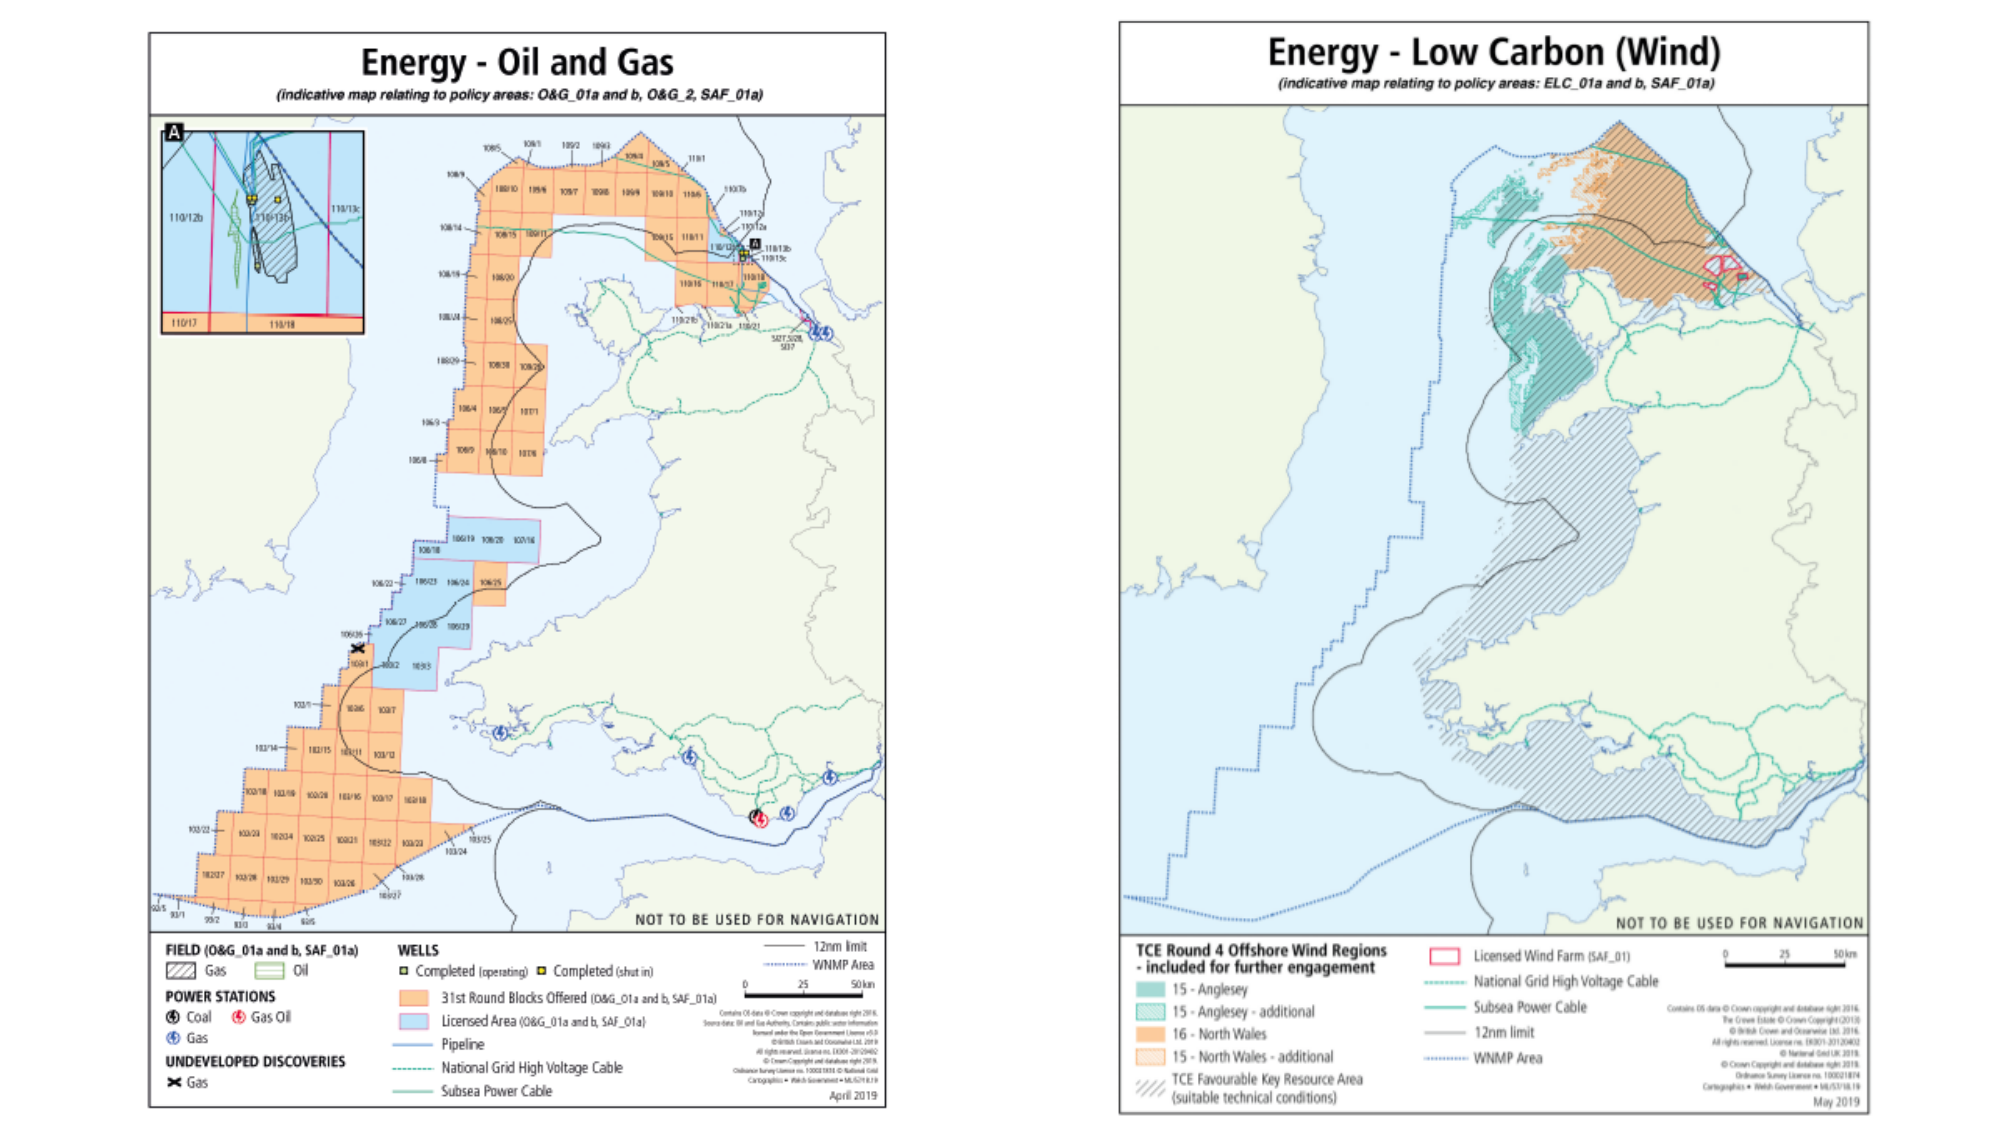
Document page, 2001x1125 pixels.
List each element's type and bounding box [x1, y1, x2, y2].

picture [98, 0, 924, 1125]
picture [1079, 0, 1925, 1125]
